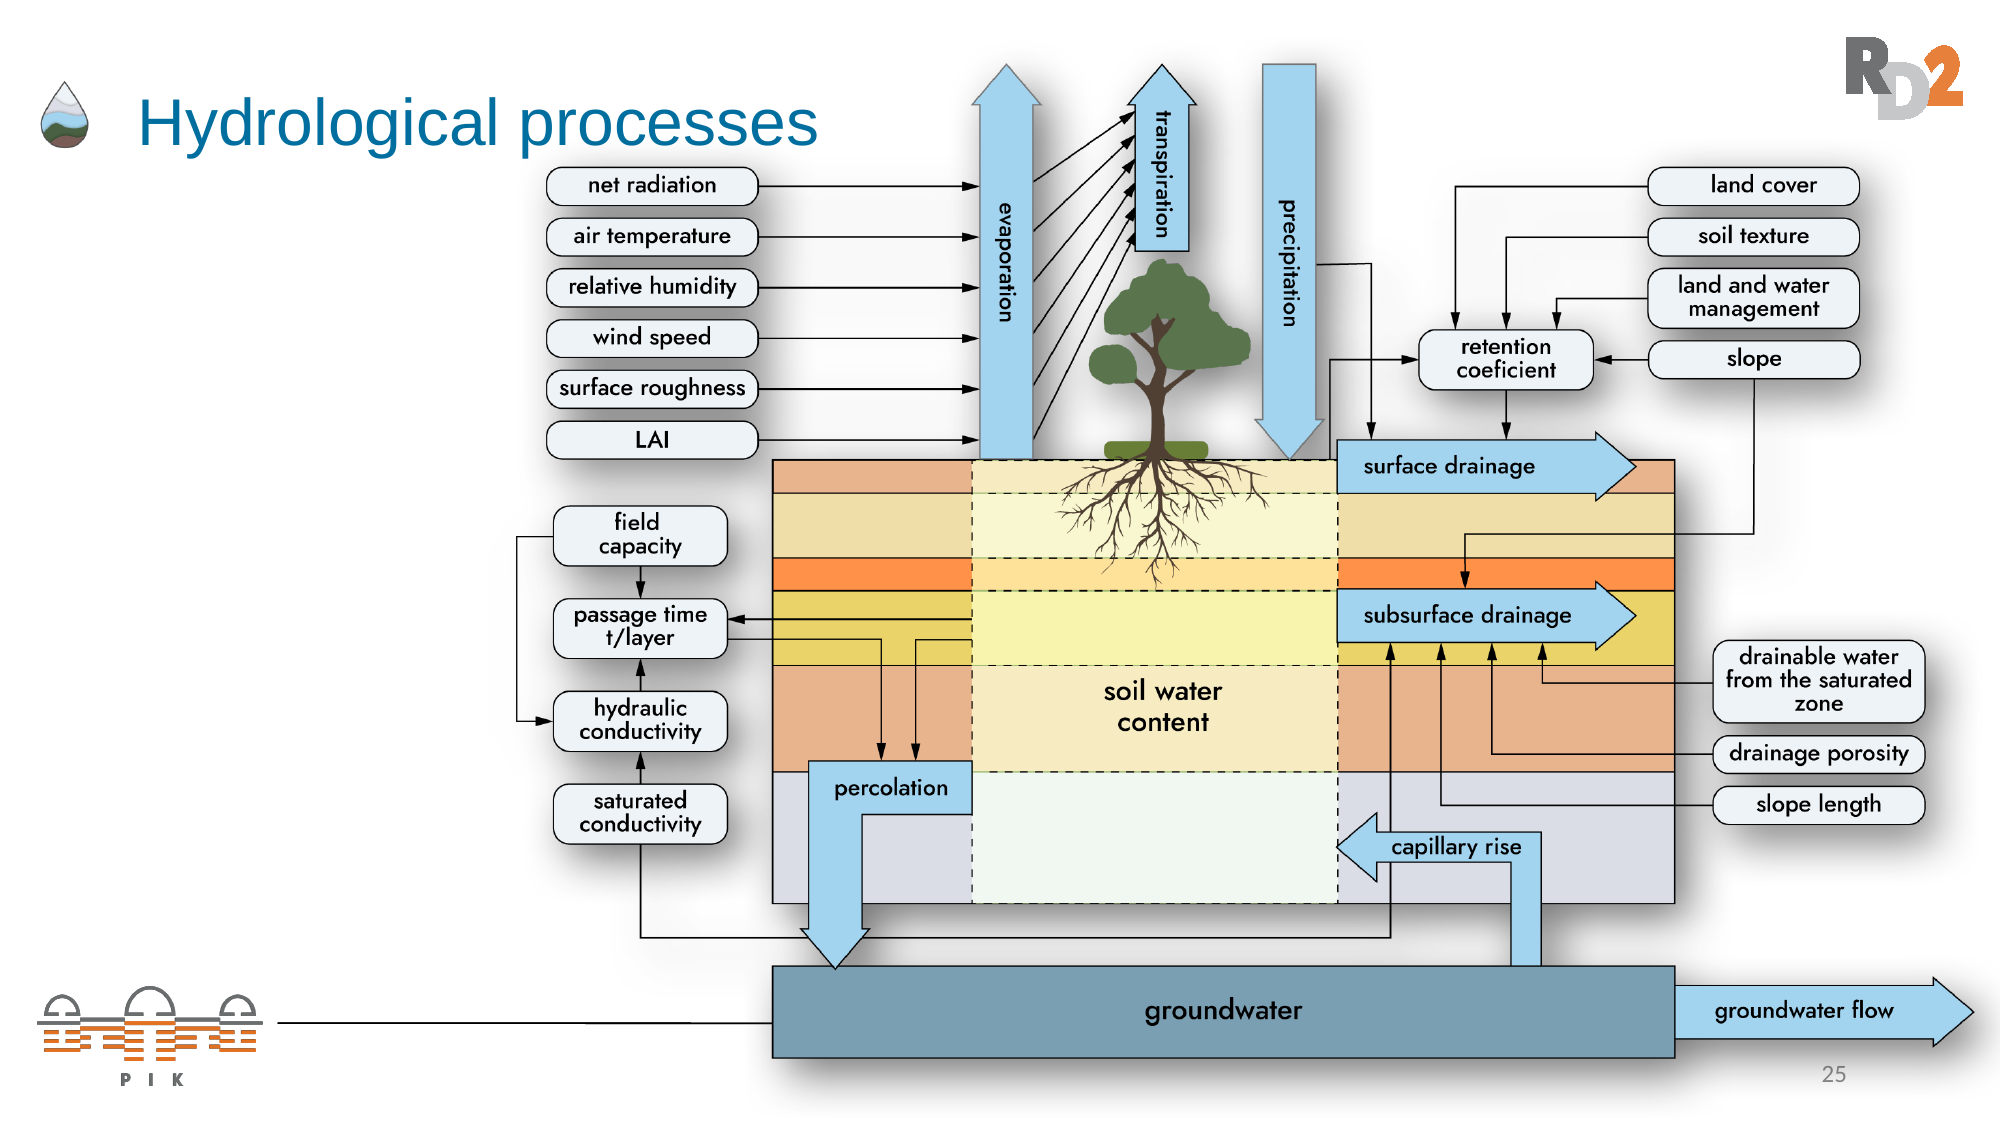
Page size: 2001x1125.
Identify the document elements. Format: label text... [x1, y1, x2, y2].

title Hydrological processes [137, 59, 416, 189]
picture [434, 0, 2000, 1125]
picture [37, 78, 91, 154]
picture [37, 986, 263, 1086]
